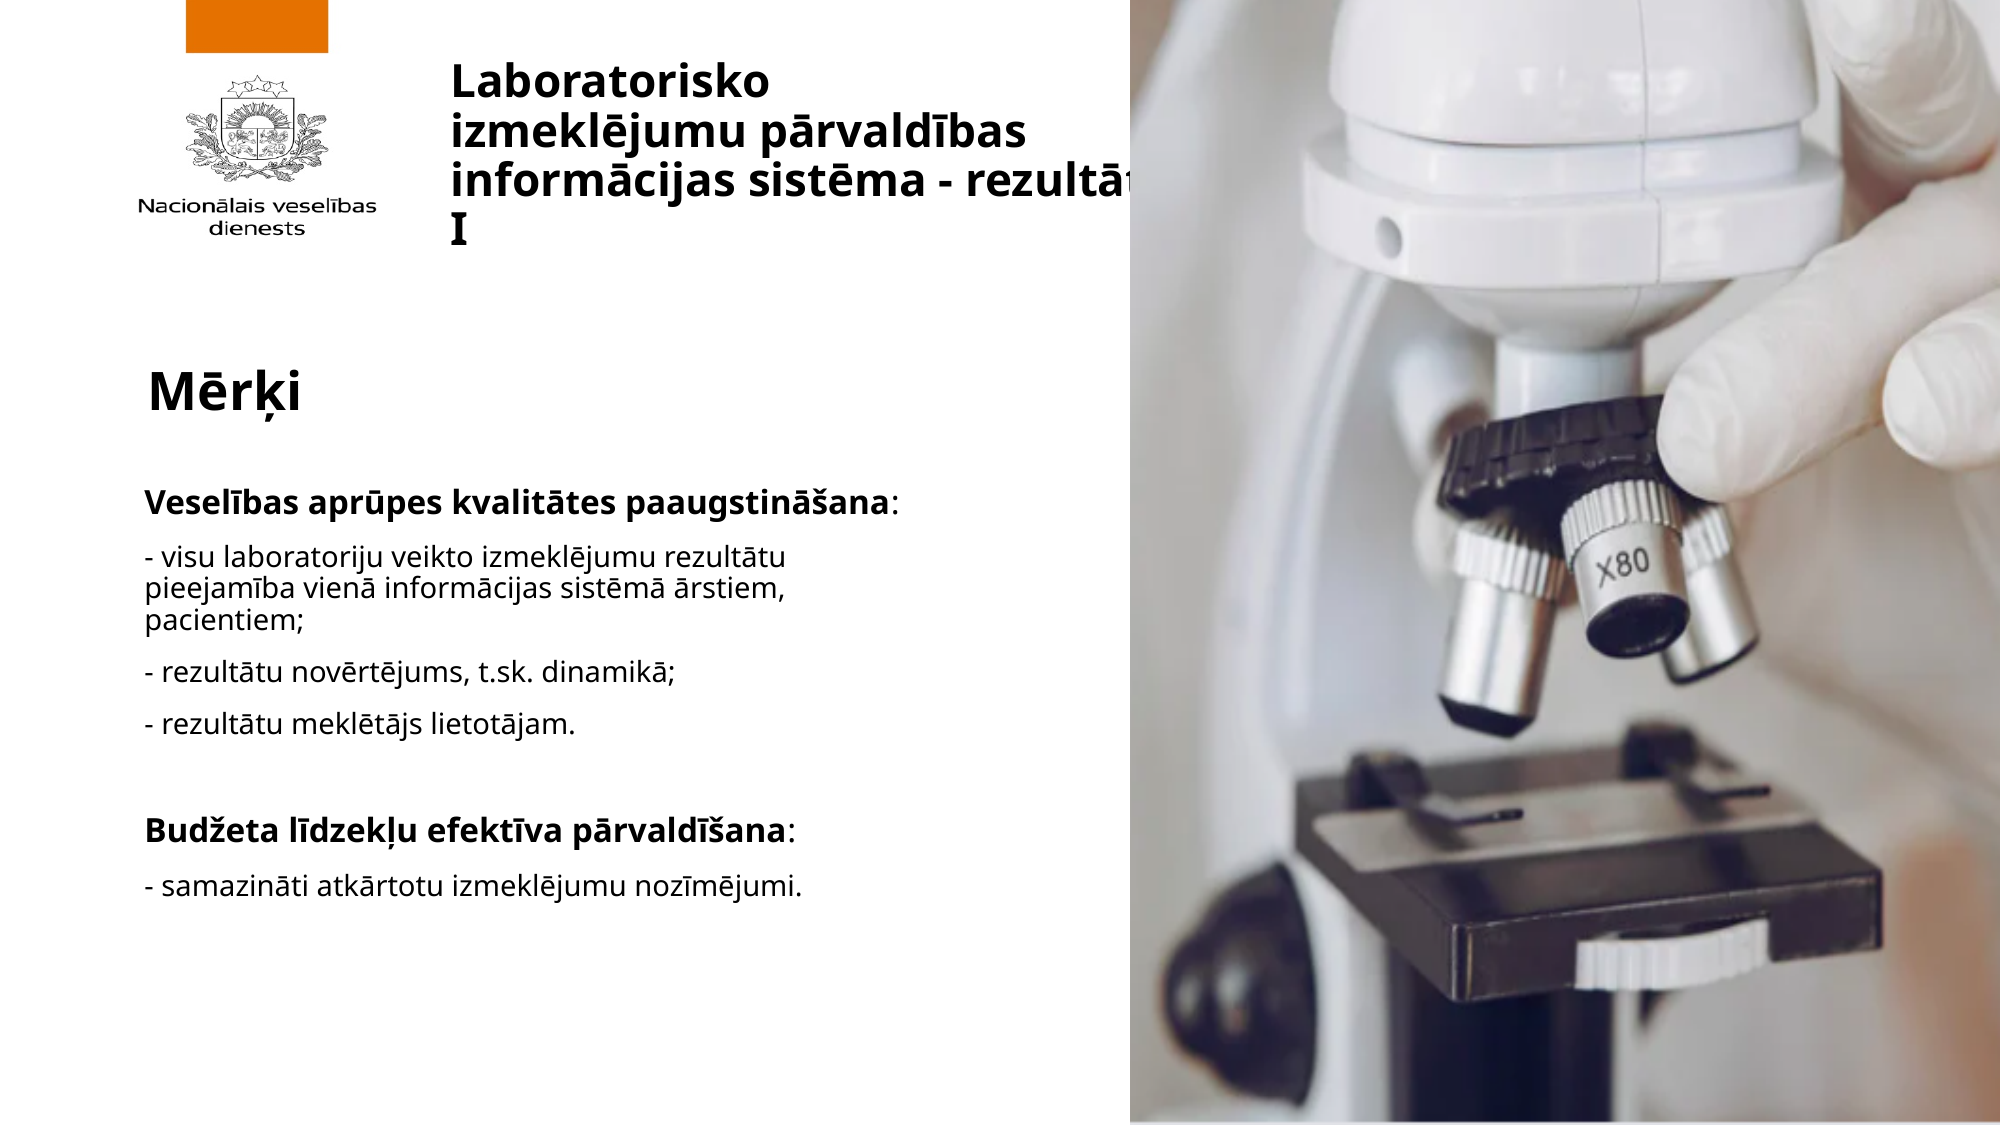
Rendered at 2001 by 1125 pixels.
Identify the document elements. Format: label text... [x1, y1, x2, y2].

text_box Mērķi [132, 349, 566, 438]
picture [64, 0, 450, 321]
picture [1130, 0, 2000, 1125]
title Laboratorisko izmeklējumu pārvaldības informācijas sistēma - rezultāti I [435, 50, 1130, 318]
text_box Veselības aprūpes kvalitātes paaugstināšana: - visu laboratoriju veikto izmeklējumu rezultātu pieejamība vienā informācijas sistēmā ārstiem, pacientiem; - rezultātu novērtējums, t.sk. dinamikā; - rezultātu meklētājs lietotājam. Budžeta līdzekļu efektīva pārvaldīšana: - samazināti atkārtotu izmeklējumu nozīmējumi. [110, 470, 925, 1125]
